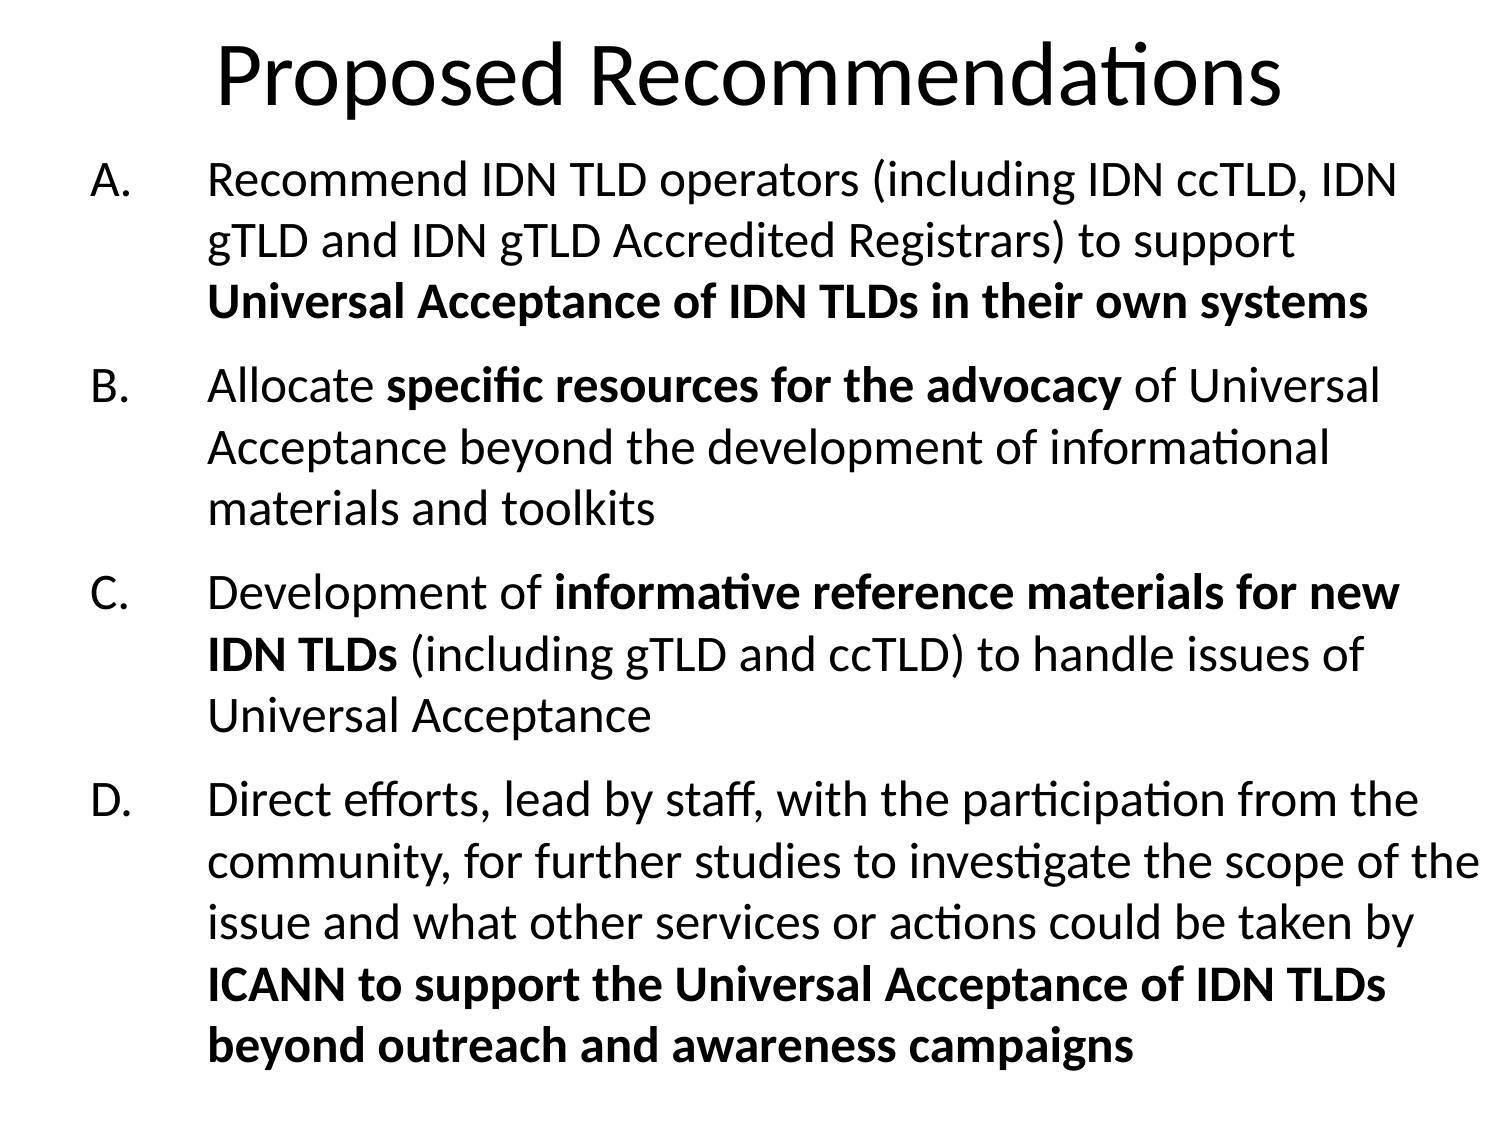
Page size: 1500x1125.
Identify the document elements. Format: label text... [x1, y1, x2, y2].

list Recommend IDN TLD operators (including IDN ccTLD, IDN gTLD and IDN gTLD Accredited Registrars) to support Universal Acceptance of IDN TLDs in their own systems Allocate specific resources for the advocacy of Universal Acceptance beyond the development of informational materials and toolkits Development of informative reference materials for new IDN TLDs (including gTLD and ccTLD) to handle issues of Universal Acceptance Direct efforts, lead by staff, with the participation from the community, for further studies to investigate the scope of the issue and what other services or actions could be taken by ICANN to support the Universal Acceptance of IDN TLDs beyond outreach and awareness campaigns [75, 137, 1500, 1102]
title Proposed Recommendations [75, 0, 1425, 137]
